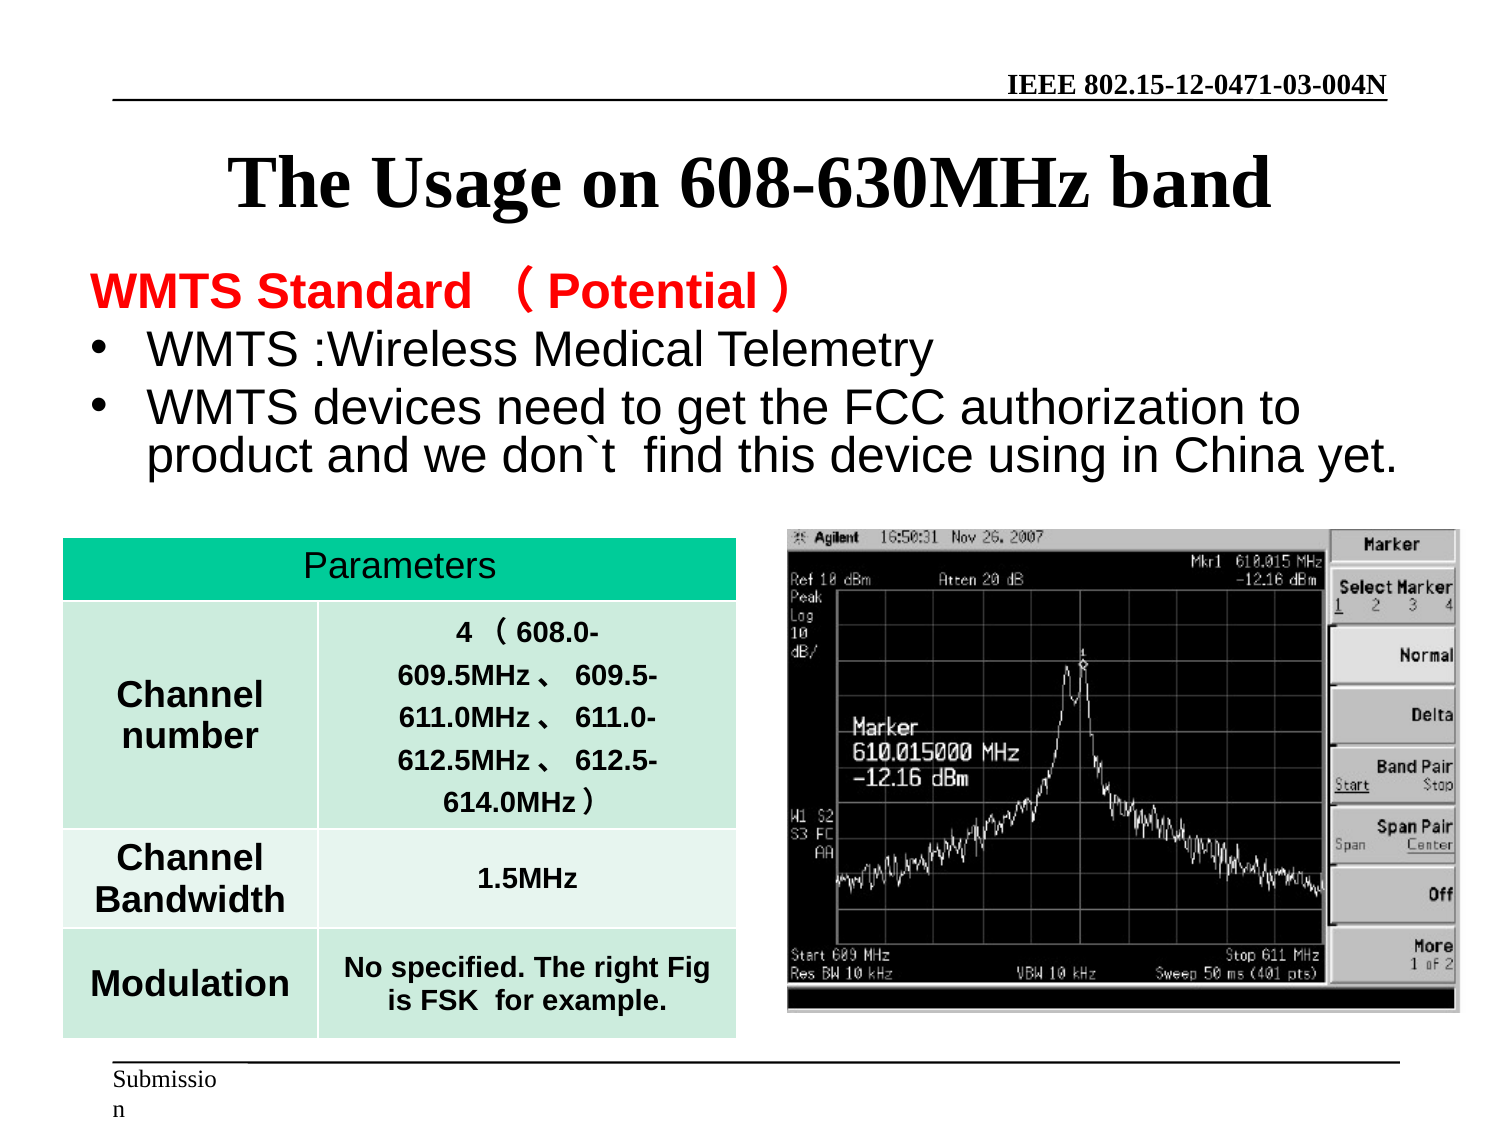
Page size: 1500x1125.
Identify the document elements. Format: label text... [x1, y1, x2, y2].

table_cell Channel number [63, 602, 317, 828]
table_cell No specified. The right Fig is FSK for example. [319, 929, 736, 1038]
text_box WMTS Standard（Potential） WMTS :Wireless Medical Telemetry WMTS devices need to get the FCC authorization to product and we don`t find this device using in China yet. [74, 262, 1425, 1005]
table_cell 1.5MHz [319, 830, 736, 927]
table_cell Channel Bandwidth [63, 830, 317, 927]
title The Usage on 608-630MHz band [74, 99, 1426, 256]
table_header Parameters [63, 538, 736, 600]
table_cell Modulation [63, 929, 317, 1038]
picture [787, 529, 1467, 1013]
table_cell 4（608.0-609.5MHz、609.5-611.0MHz、611.0-612.5MHz、612.5-614.0MHz） [319, 602, 736, 828]
